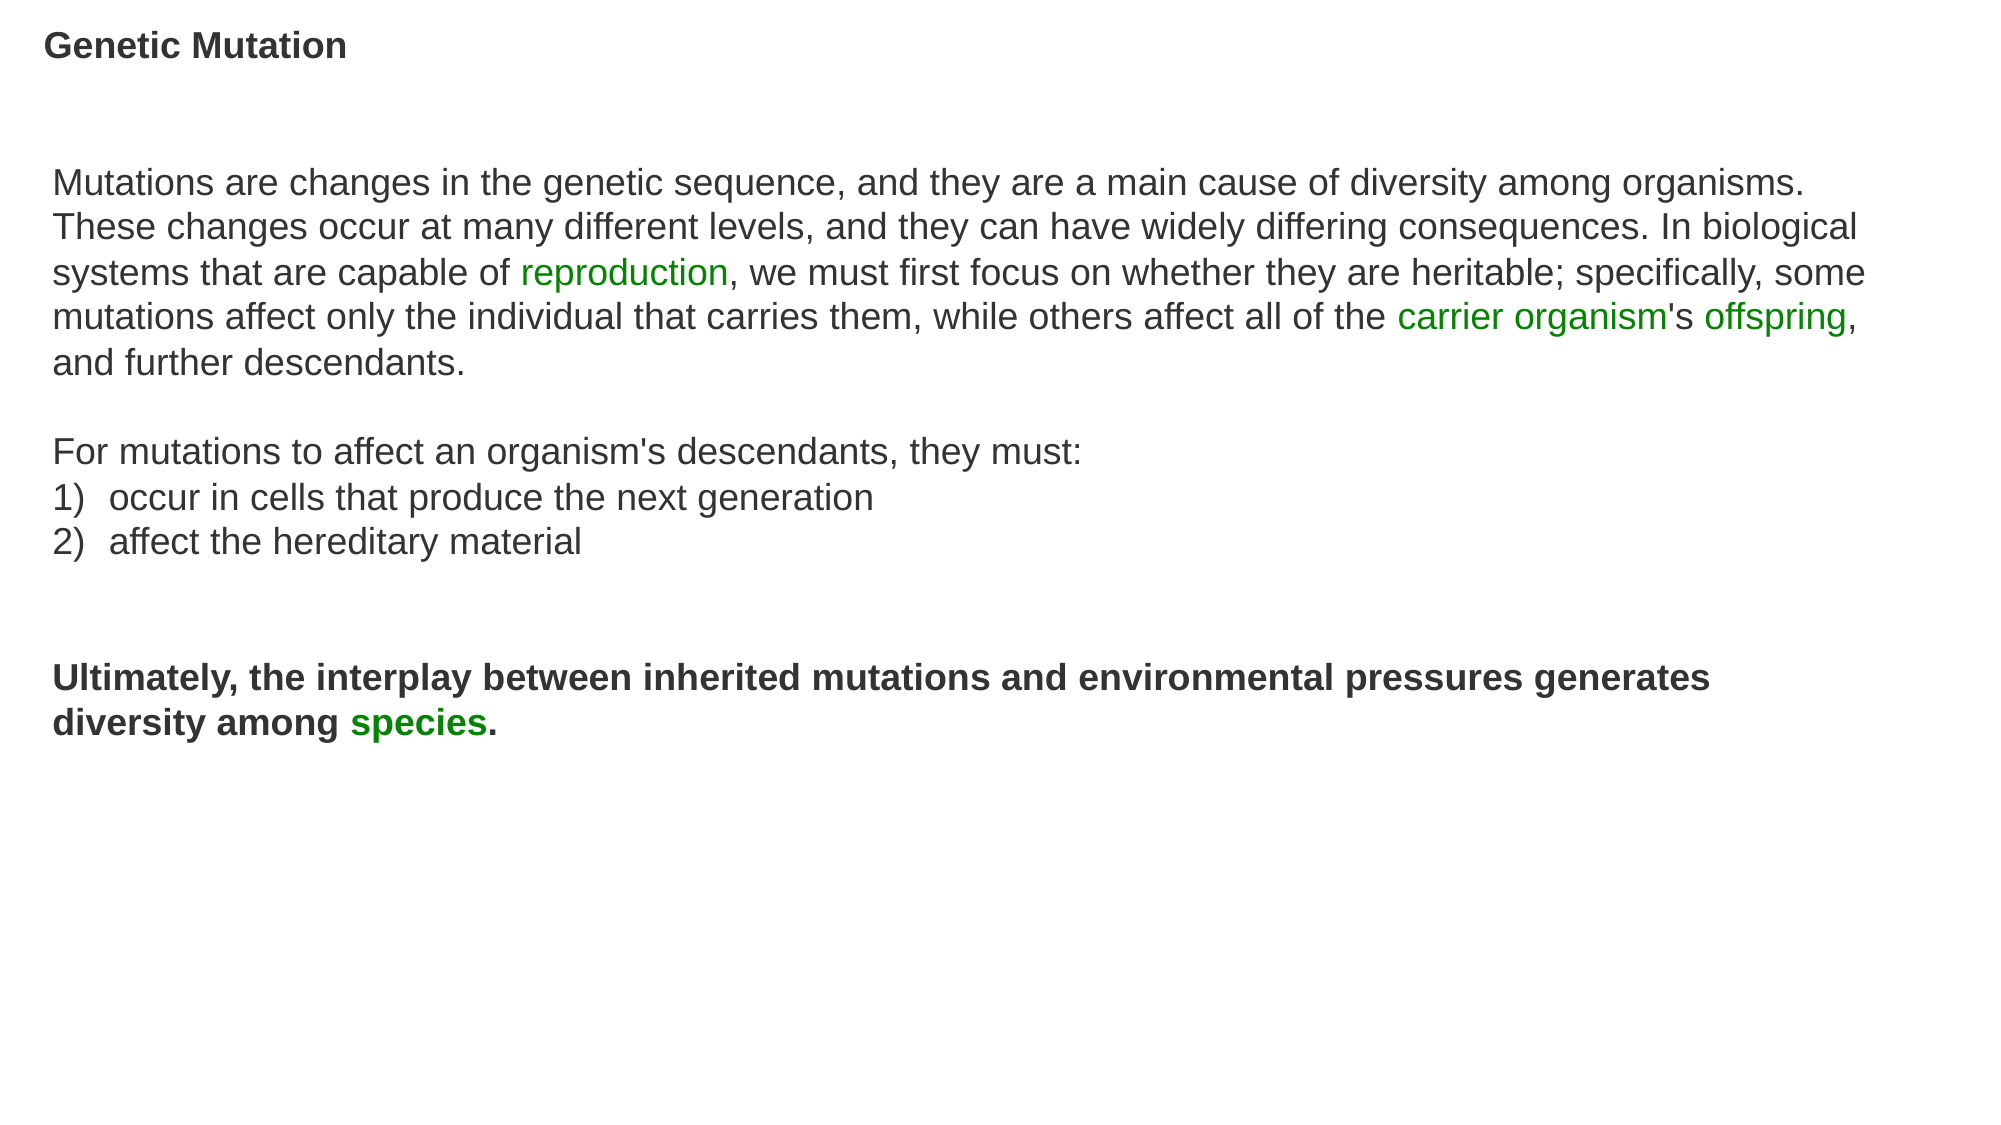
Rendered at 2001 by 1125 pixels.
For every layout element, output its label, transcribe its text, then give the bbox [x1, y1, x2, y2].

text_box Mutations are changes in the genetic sequence, and they are a main cause of diversity among organisms. These changes occur at many different levels, and they can have widely differing consequences. In biological systems that are capable of reproduction, we must first focus on whether they are heritable; specifically, some mutations affect only the individual that carries them, while others affect all of the carrier organism's offspring, and further descendants. For mutations to affect an organism's descendants, they must: occur in cells that produce the next generation affect the hereditary material Ultimately, the interplay between inherited mutations and environmental pressures generates diversity among species. [37, 150, 1889, 750]
text_box Genetic Mutation [28, 14, 363, 74]
